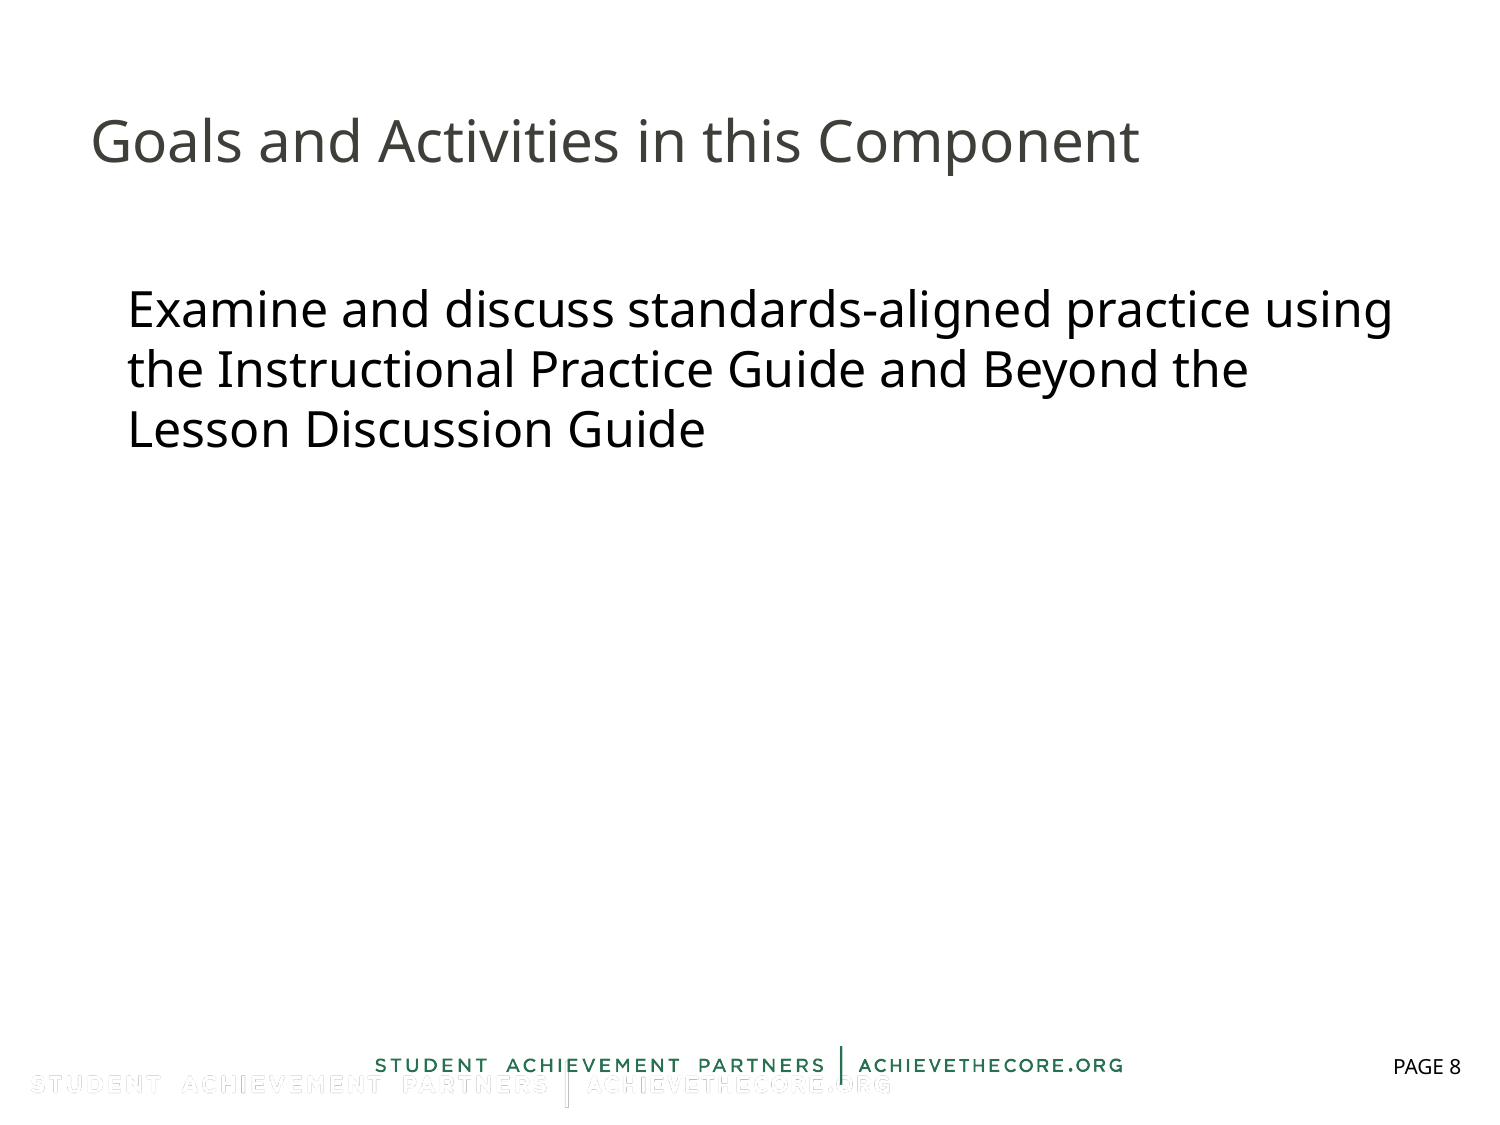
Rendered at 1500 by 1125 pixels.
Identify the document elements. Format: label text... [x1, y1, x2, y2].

picture [375, 1046, 1122, 1085]
title Goals and Activities in this Component [75, 45, 1425, 233]
list Examine and discuss standards-aligned practice using the Instructional Practice Guide and Beyond the Lesson Discussion Guide [75, 262, 1425, 1005]
